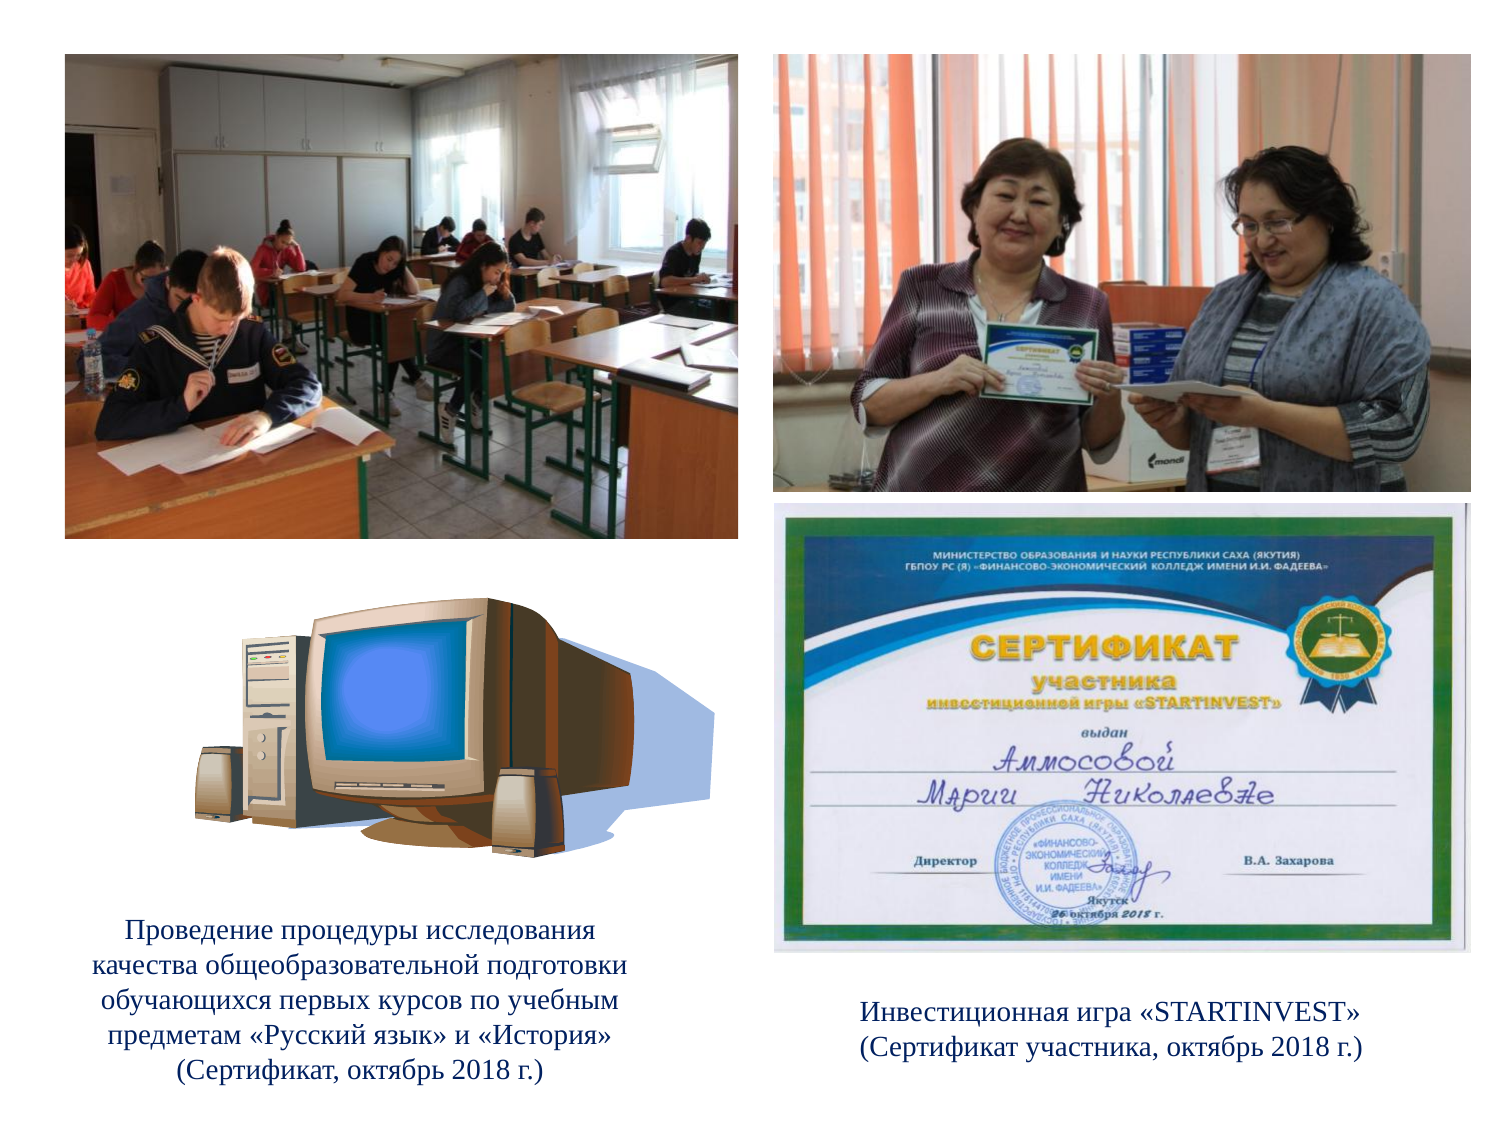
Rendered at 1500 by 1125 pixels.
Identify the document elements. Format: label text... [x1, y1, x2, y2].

picture [64, 54, 739, 540]
picture [773, 54, 1471, 492]
text_box Проведение процедуры исследования качества общеобразовательной подготовки обучающихся первых курсов по учебным предметам «Русский язык» и «История» (Сертификат, октябрь 2018 г.) [53, 903, 668, 1093]
text_box Инвестиционная игра «STARTINVEST» (Сертификат участника, октябрь 2018 г.) [844, 985, 1388, 1070]
picture [774, 503, 1471, 953]
picture [194, 597, 715, 858]
